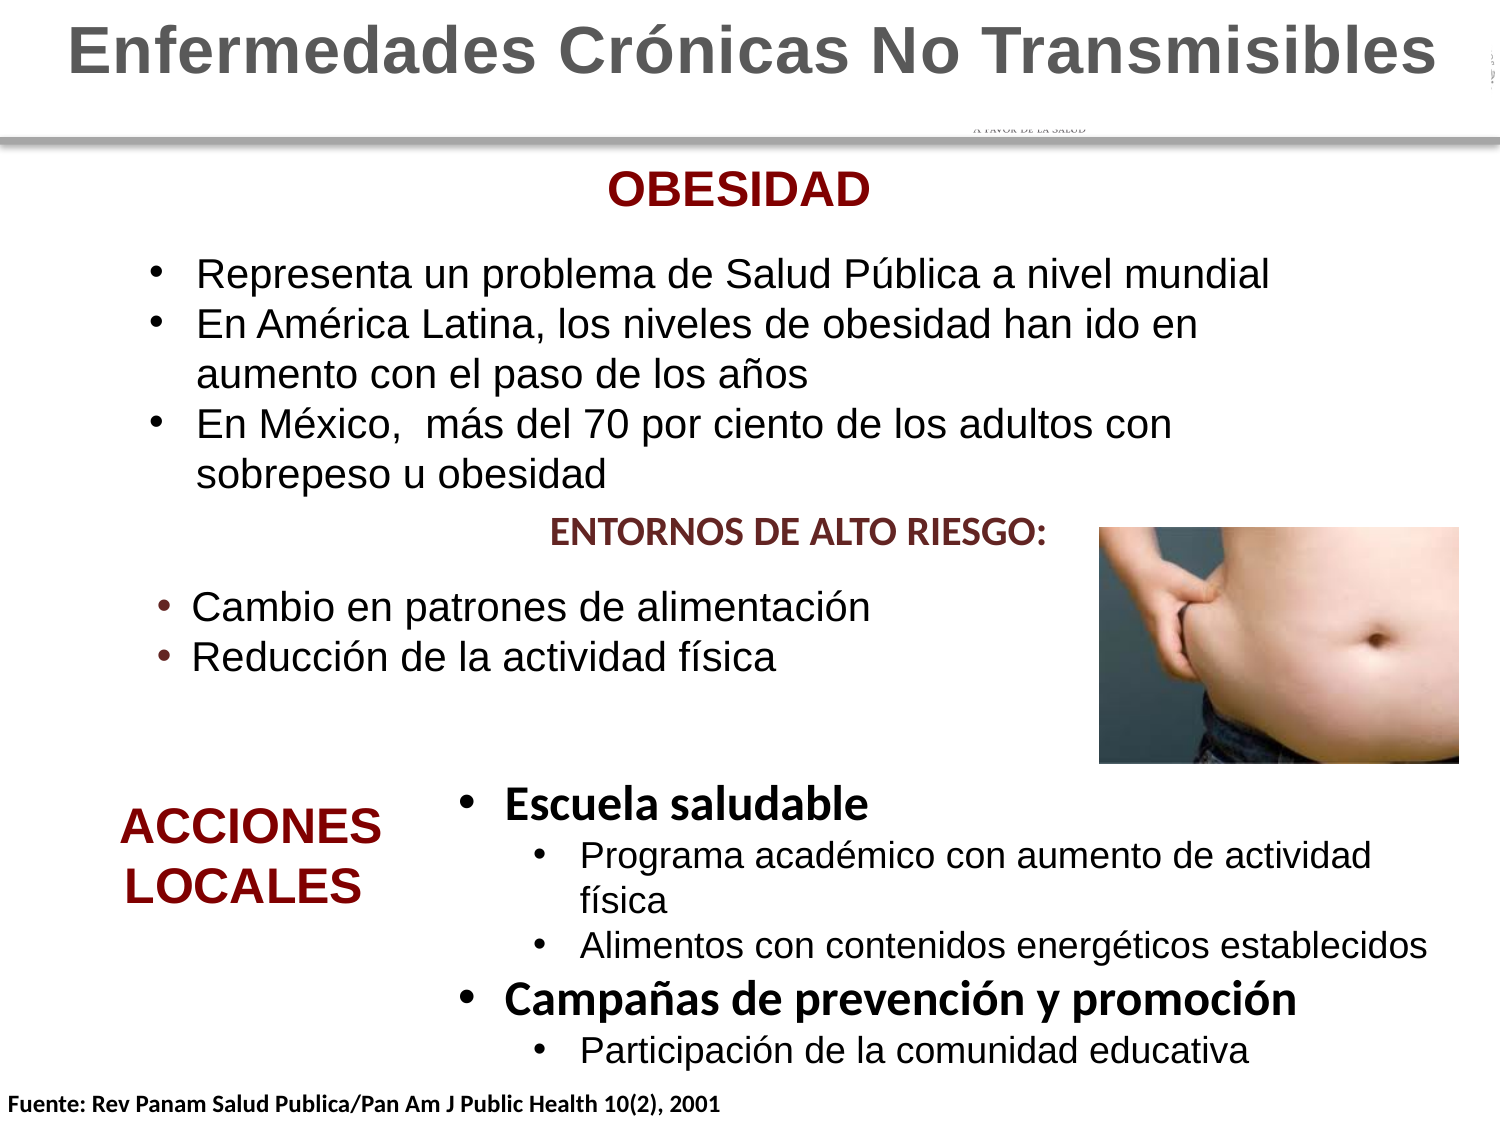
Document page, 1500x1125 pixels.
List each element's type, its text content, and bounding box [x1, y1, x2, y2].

text_box Escuela saludable Programa académico con aumento de actividad física Alimentos con contenidos energéticos establecidos Campañas de prevención y promoción Participación de la comunidad educativa [443, 763, 1460, 1079]
text_box ENTORNOS DE ALTO RIESGO: Cambio en patrones de alimentación Reducción de la actividad física [132, 499, 1456, 688]
text_box Fuente: Rev Panam Salud Publica/Pan Am J Public Health 10(2), 2001 [0, 1085, 1492, 1125]
text_box Enfermedades Crónicas No Transmisibles [16, 0, 1492, 130]
picture [1098, 527, 1459, 764]
text_box ACCIONES LOCALES [16, 785, 443, 921]
text_box OBESIDAD Representa un problema de Salud Pública a nivel mundial En América Latina, los niveles de obesidad han ido en aumento con el paso de los años En México, más del 70 por ciento de los adultos con sobrepeso u obesidad [134, 149, 1345, 504]
picture [962, 7, 1495, 133]
